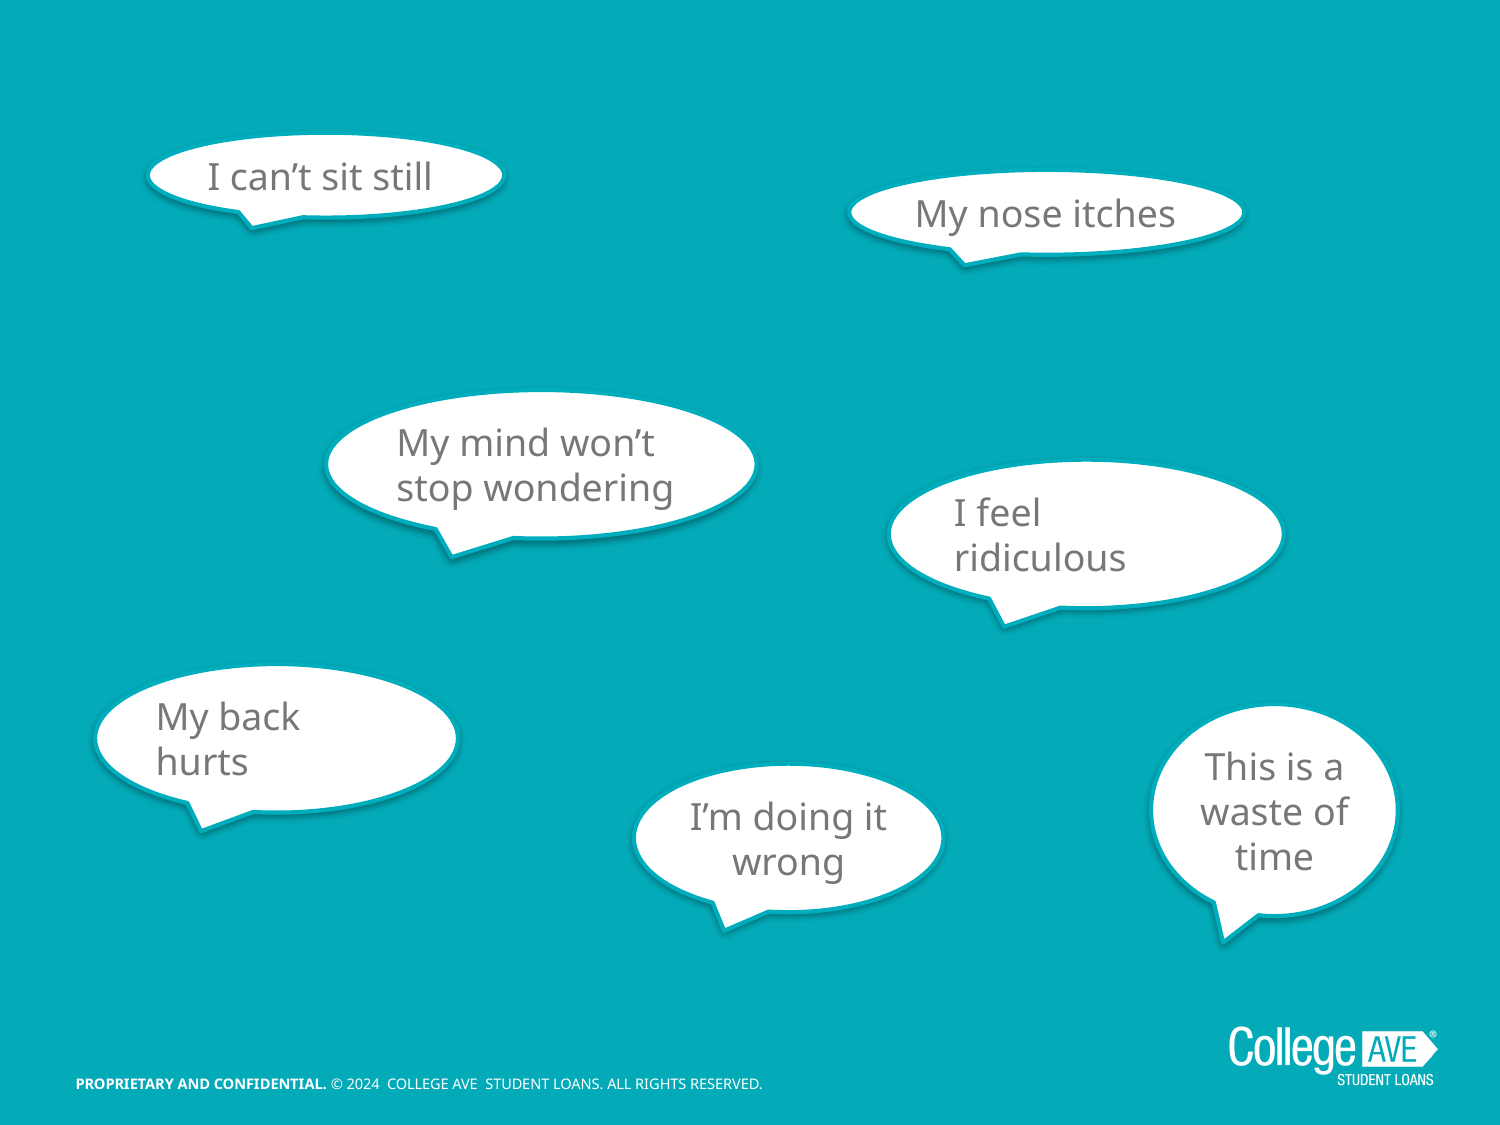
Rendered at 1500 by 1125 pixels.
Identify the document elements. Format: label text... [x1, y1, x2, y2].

text_box My nose itches [849, 169, 1245, 266]
text_box My back hurts [95, 664, 458, 832]
picture [1205, 1002, 1462, 1109]
text_box I’m doing it wrong [633, 763, 944, 931]
text_box I feel ridiculous [888, 459, 1284, 627]
text_box I can’t sit still [147, 132, 505, 229]
text_box My mind won’t stop wondering [326, 389, 757, 558]
text_box This is a waste of time [1151, 703, 1398, 943]
